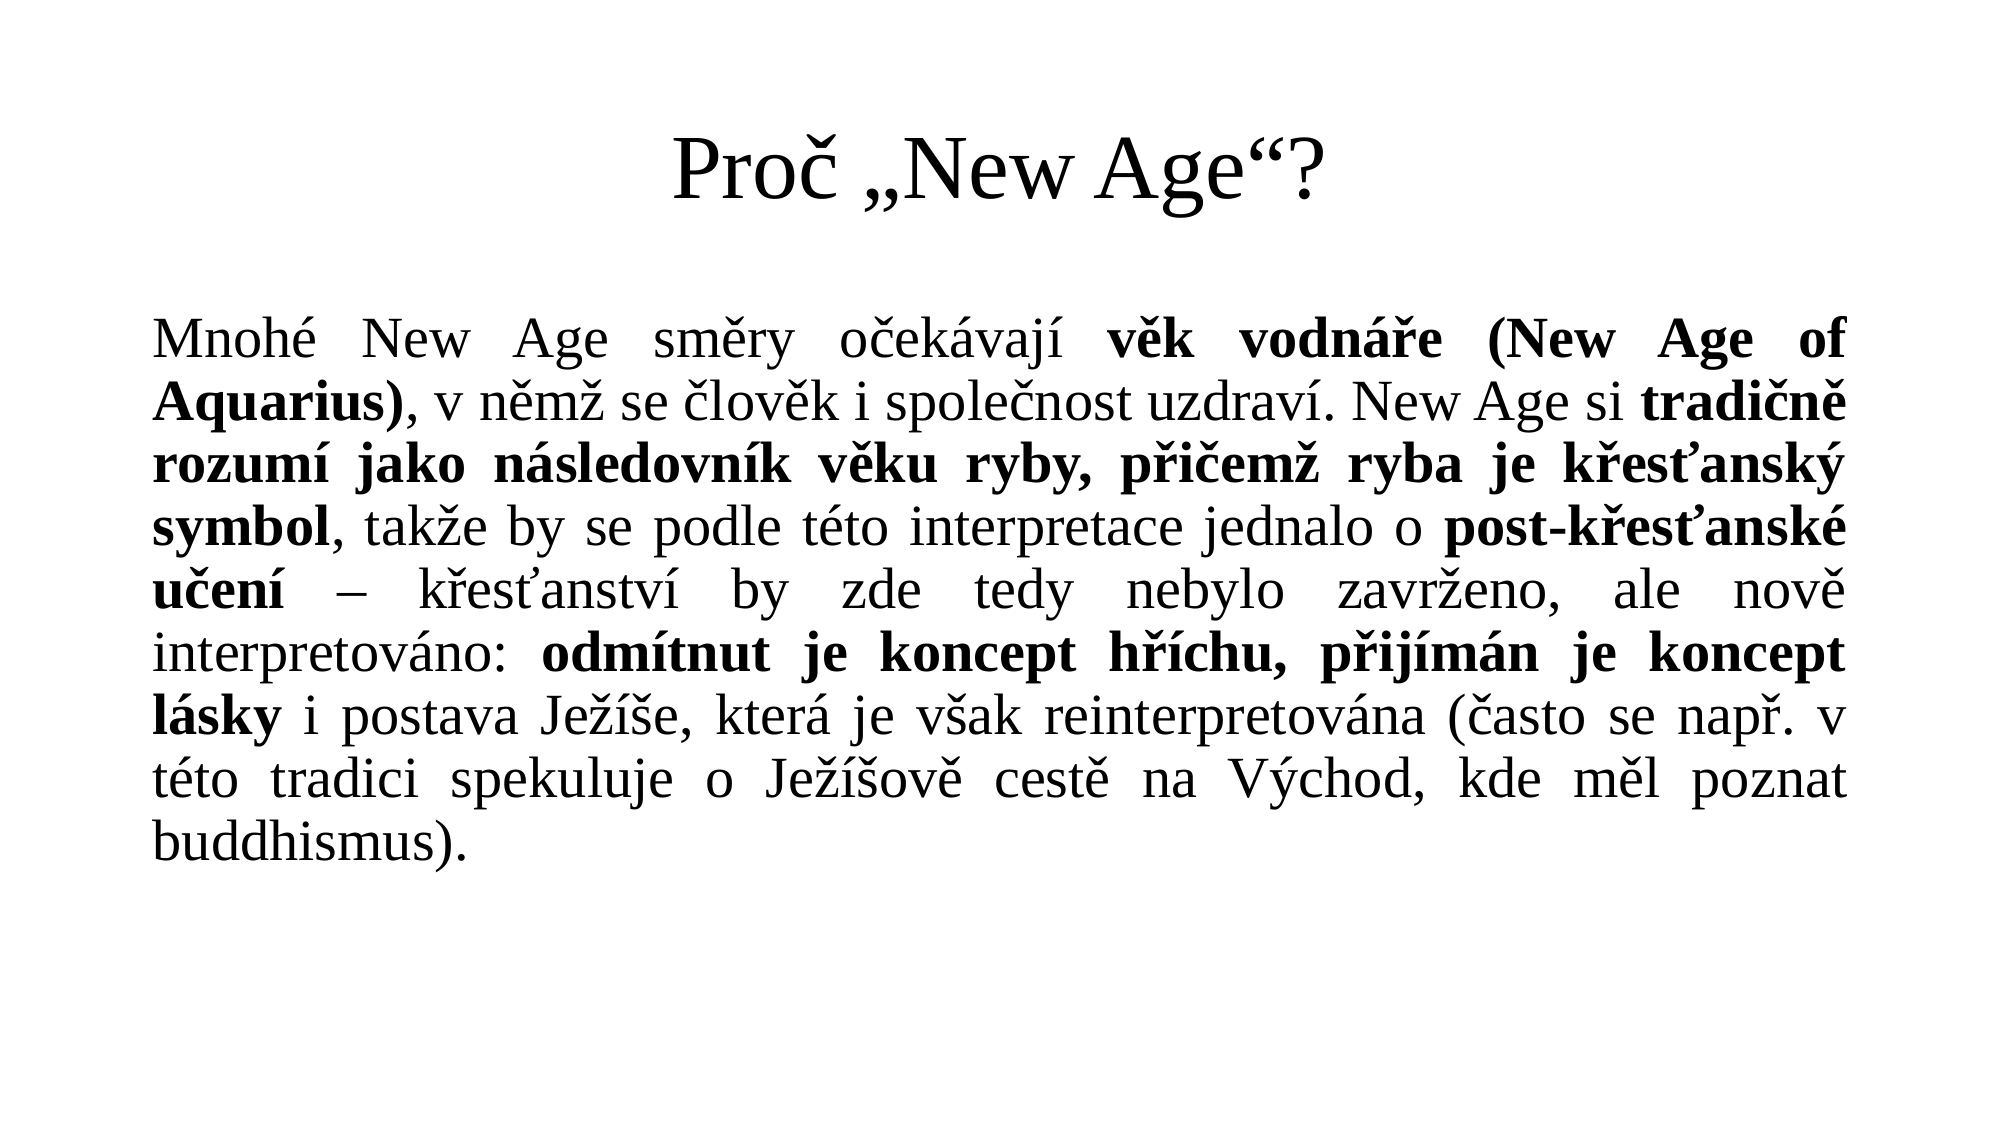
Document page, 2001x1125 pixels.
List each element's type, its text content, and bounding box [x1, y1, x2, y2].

title Proč „New Age“? [137, 59, 1863, 278]
list Mnohé New Age směry očekávají věk vodnáře (New Age of Aquarius), v němž se člověk i společnost uzdraví. New Age si tradičně rozumí jako následovník věku ryby, přičemž ryba je křesťanský symbol, takže by se podle této interpretace jednalo o post-křesťanské učení – křesťanství by zde tedy nebylo zavrženo, ale nově interpretováno: odmítnut je koncept hříchu, přijímán je koncept lásky i postava Ježíše, která je však reinterpretována (často se např. v této tradici spekuluje o Ježíšově cestě na Východ, kde měl poznat buddhismus). [137, 299, 1863, 1014]
